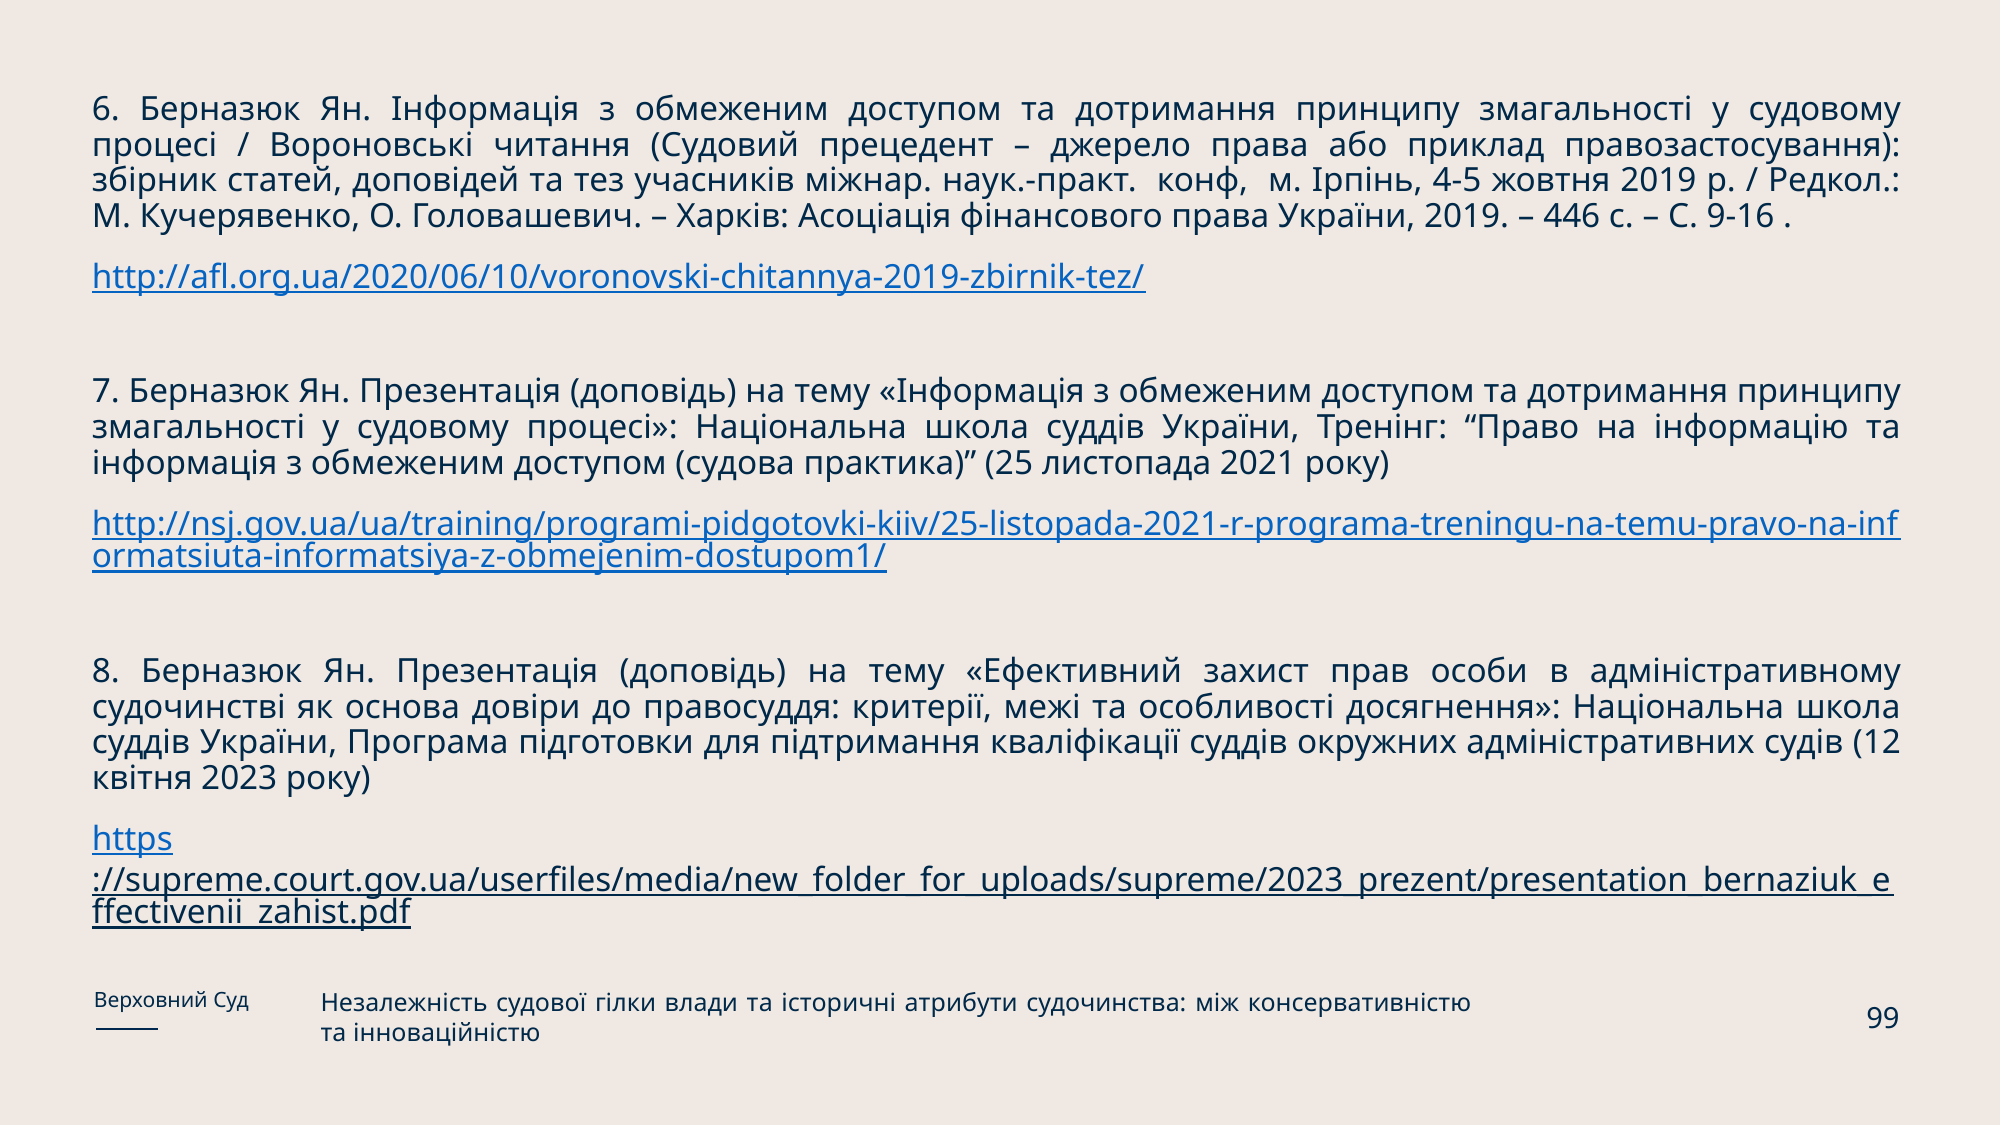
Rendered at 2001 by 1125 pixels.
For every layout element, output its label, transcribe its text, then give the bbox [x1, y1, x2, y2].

list 6. Берназюк Ян. Інформація з обмеженим доступом та дотримання принципу змагальності у судовому процесі / Вороновські читання (Судовий прецедент – джерело права або приклад правозастосування): збірник статей, доповідей та тез учасників міжнар. наук.-практ. конф, м. Ірпінь, 4-5 жовтня 2019 р. / Редкол.: М. Кучерявенко, О. Головашевич. – Харків: Асоціація фінансового права України, 2019. – 446 с. – С. 9-16 . http://afl.org.ua/2020/06/10/voronovski-chitannya-2019-zbirnik-tez/ 7. Берназюк Ян. Презентація (доповідь) на тему «Інформація з обмеженим доступом та дотримання принципу змагальності у судовому процесі»: Національна школа суддів України, Тренінг: “Право на інформацію та інформація з обмеженим доступом (судова практика)” (25 листопада 2021 року) http://nsj.gov.ua/ua/training/programi-pidgotovki-kiiv/25-listopada-2021-r-programa-treningu-na-temu-pravo-na-informatsiuta-informatsiya-z-obmejenim-dostupom1/ 8. Берназюк Ян. Презентація (доповідь) на тему «Ефективний захист прав особи в адміністративному судочинстві як основа довіри до правосуддя: критерії, межі та особливості досягнення»: Національна школа суддів України, Програма підготовки для підтримання кваліфікації суддів окружних адміністративних судів (12 квітня 2023 року) https://supreme.court.gov.ua/userfiles/media/new_folder_for_uploads/supreme/2023_prezent/presentation_bernaziuk_effectivenii_zahist.pdf [76, 83, 1919, 882]
text_box Верховний Суд [79, 982, 269, 1036]
slide_number 99 [1520, 983, 1915, 1050]
text_box Незалежність судової гілки влади та історичні атрибути судочинства: між консервативністю та інноваційністю [305, 979, 1489, 1033]
